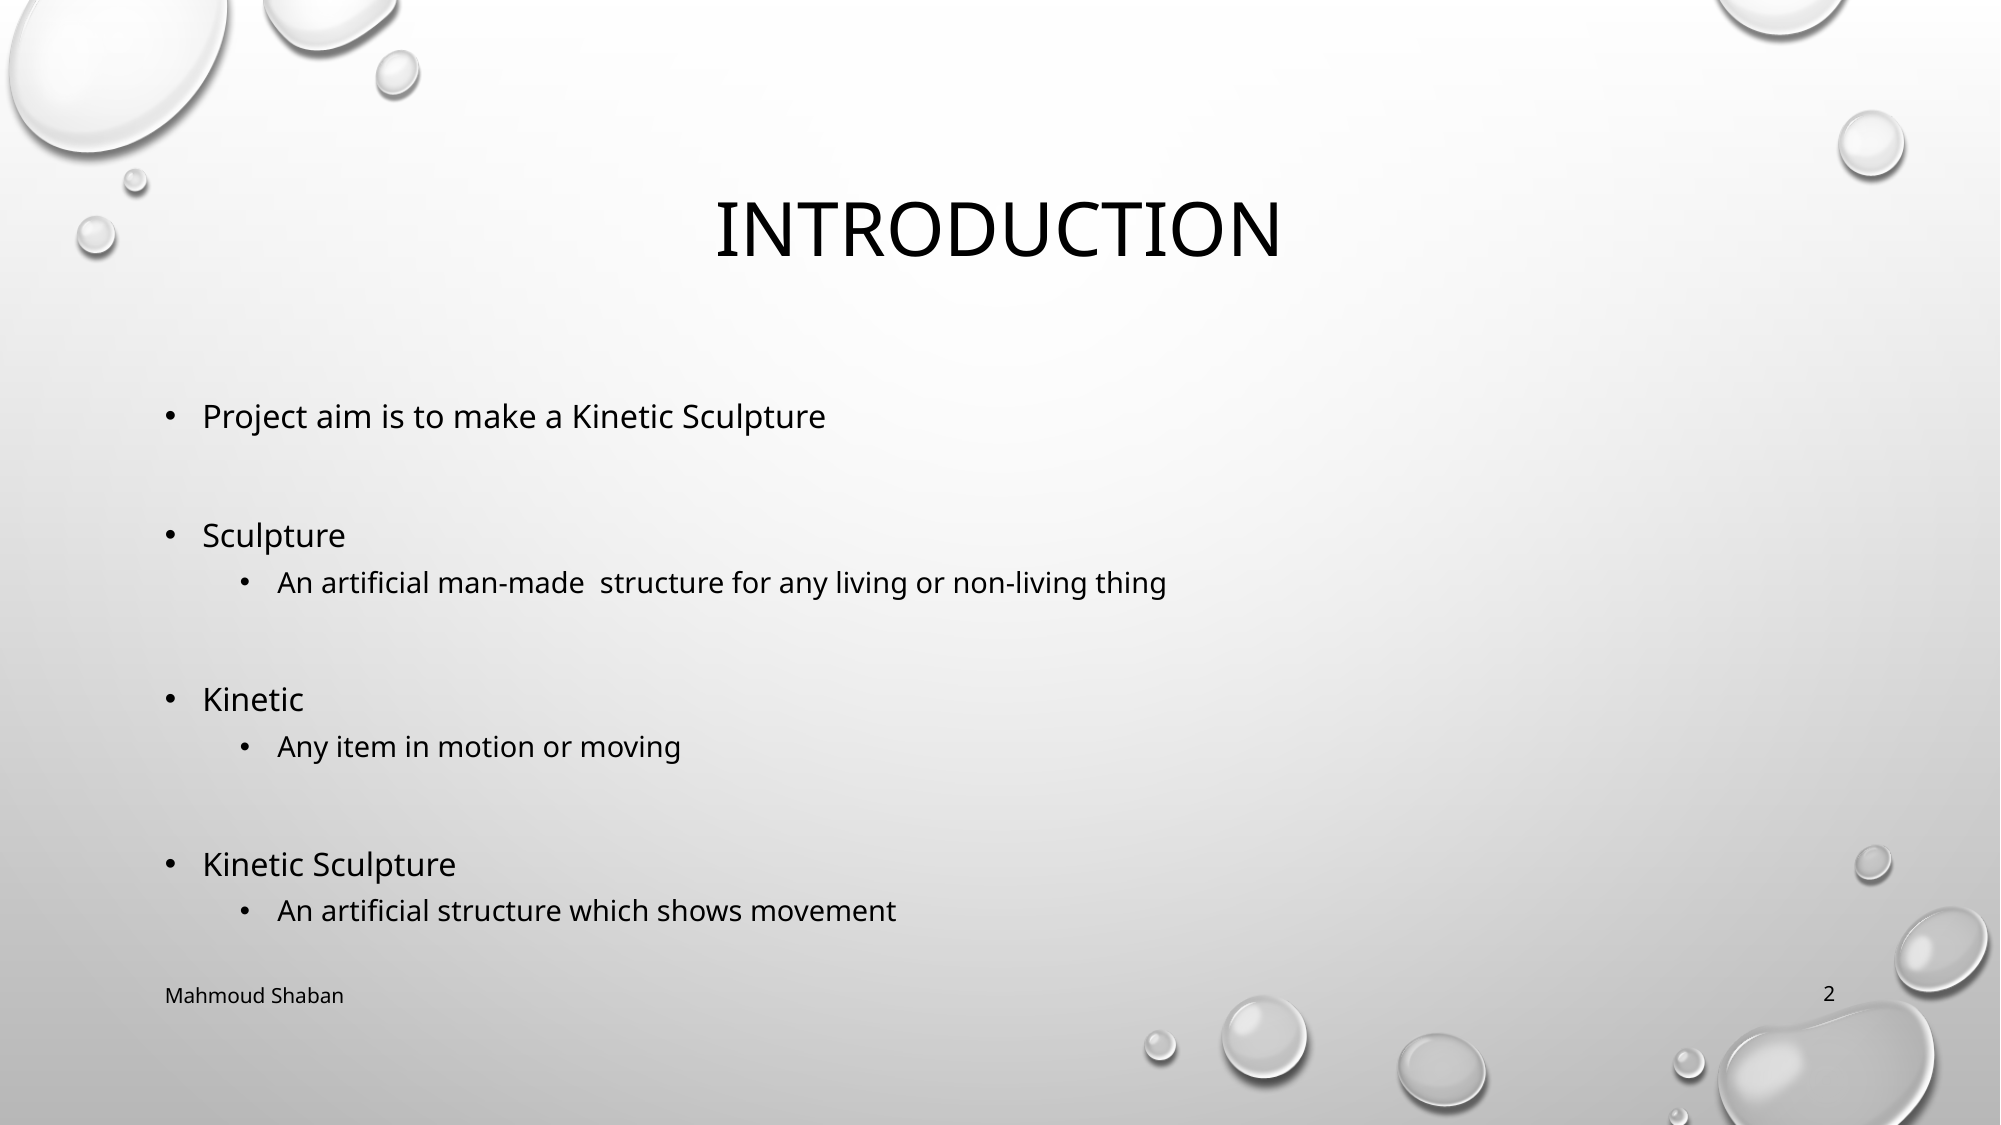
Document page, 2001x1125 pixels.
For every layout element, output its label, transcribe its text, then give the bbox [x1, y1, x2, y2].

list Project aim is to make a Kinetic Sculpture Sculpture An artificial man-made structure for any living or non-living thing Kinetic Any item in motion or moving Kinetic Sculpture An artificial structure which shows movement [149, 388, 1850, 950]
footer Mahmoud Shaban [149, 965, 1245, 1025]
slide_number 2 [1724, 965, 1851, 1025]
title INTRODUCTION [149, 101, 1851, 364]
picture [0, 0, 2000, 1125]
